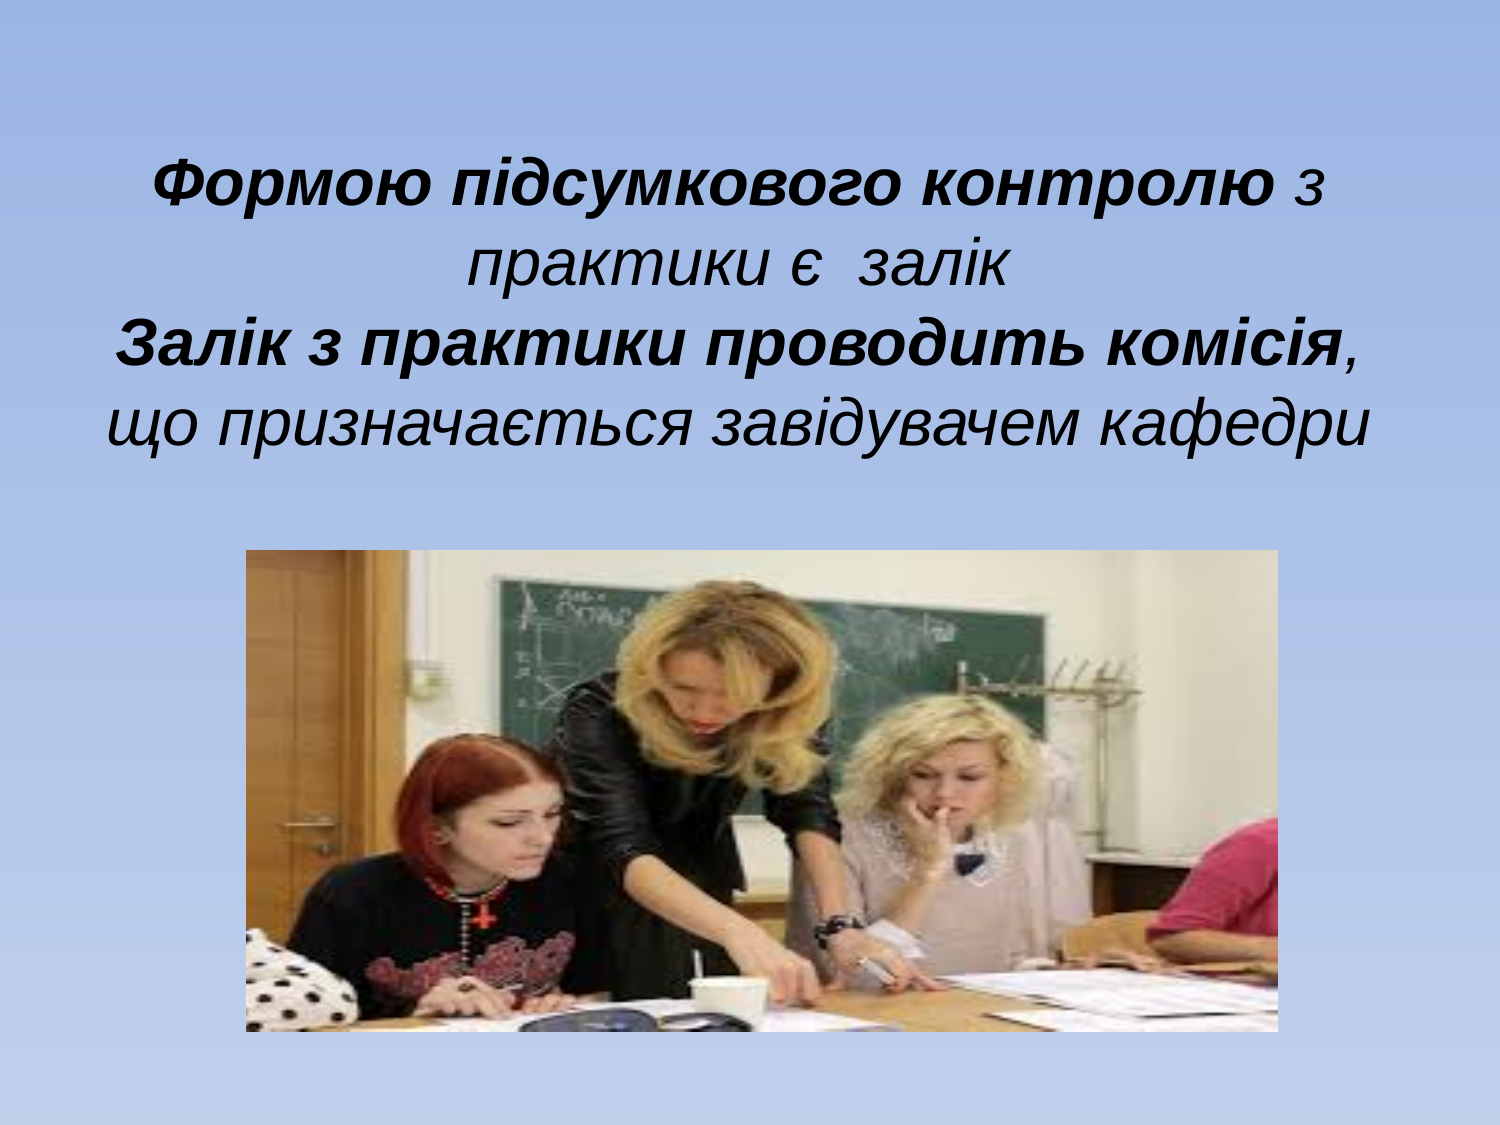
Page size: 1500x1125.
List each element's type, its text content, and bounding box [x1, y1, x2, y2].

title Формою підсумкового контролю з практики є залік Залік з практики проводить комісія, що призначається завідувачем кафедри [46, 82, 1432, 516]
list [245, 550, 1278, 1032]
